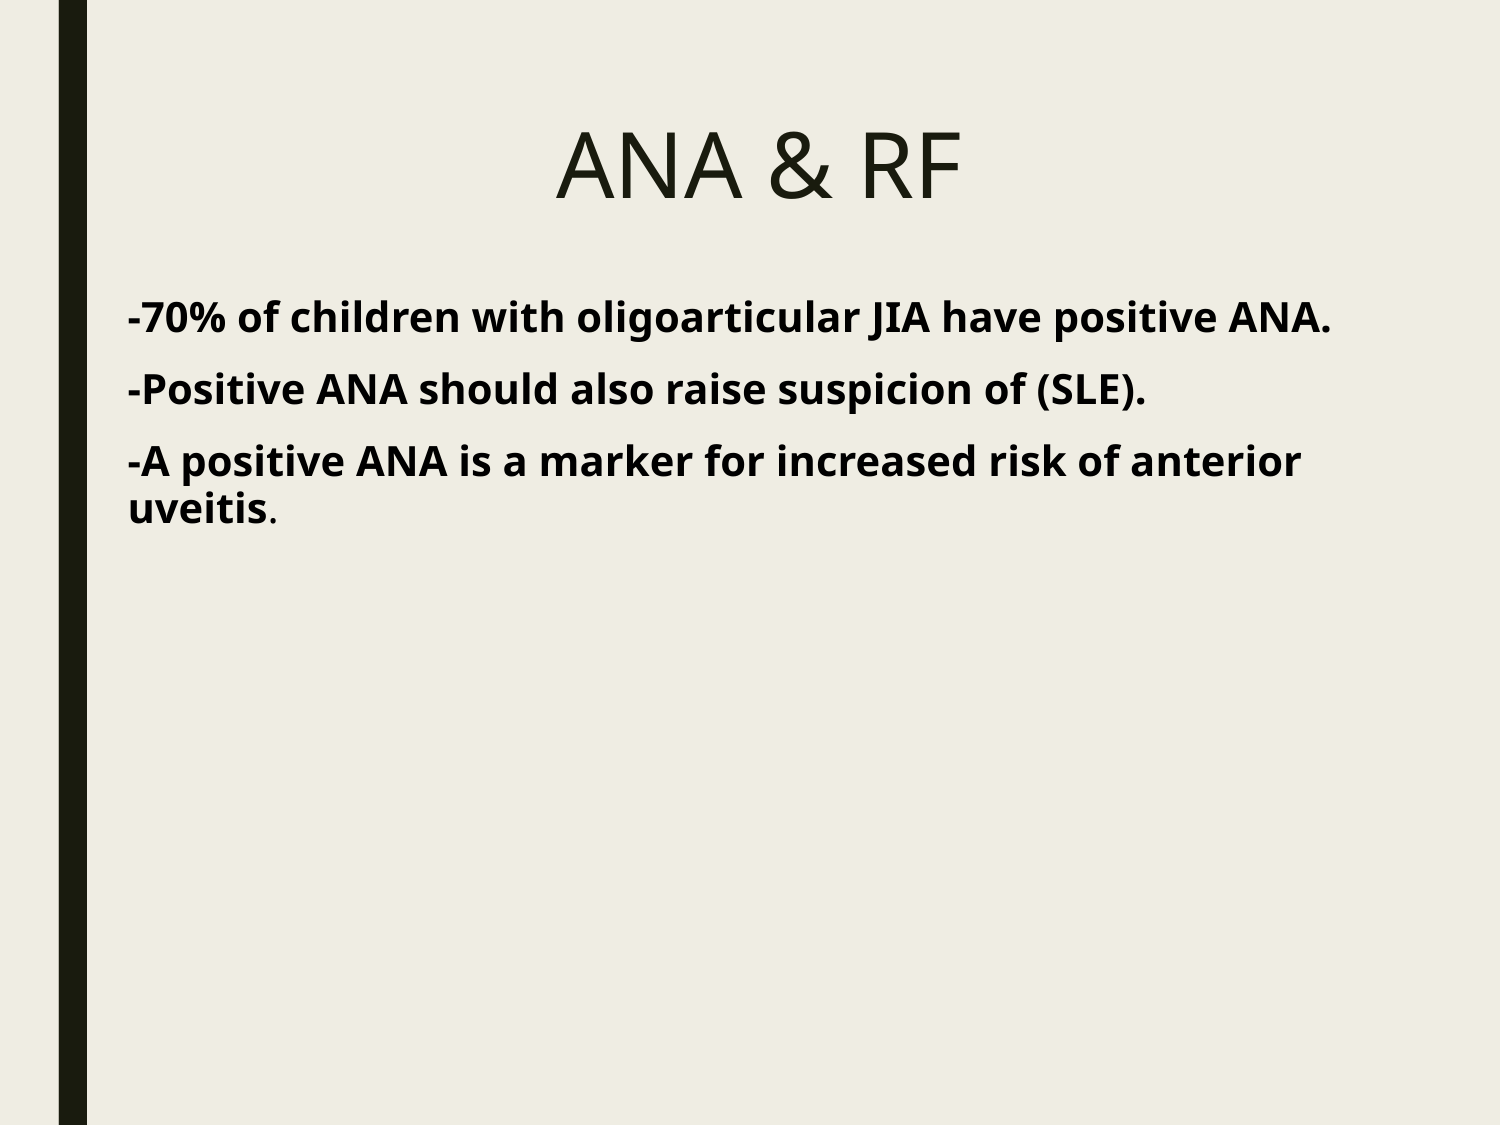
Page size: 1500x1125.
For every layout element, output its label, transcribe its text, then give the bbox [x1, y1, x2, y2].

title ANA & RF [168, 112, 1351, 287]
list -70% of children with oligoarticular JIA have positive ANA. -Positive ANA should also raise suspicion of (SLE). -A positive ANA is a marker for increased risk of anterior uveitis. [112, 287, 1363, 713]
